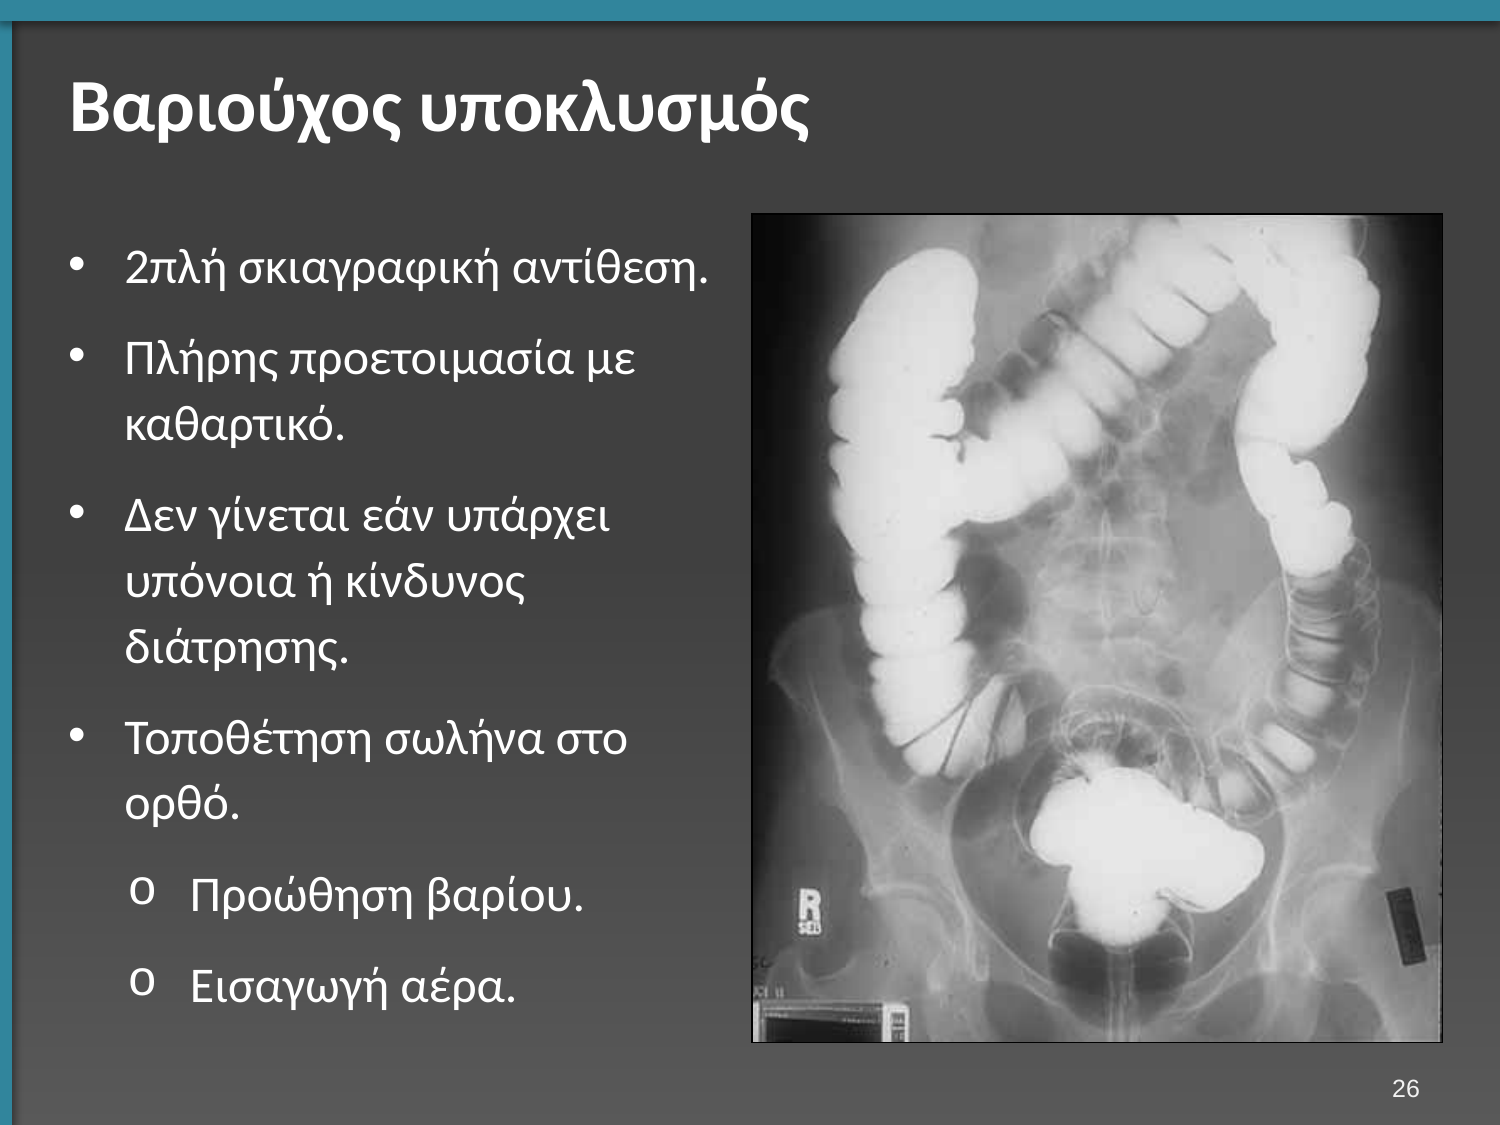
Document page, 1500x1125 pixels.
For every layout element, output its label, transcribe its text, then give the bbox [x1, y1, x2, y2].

picture [752, 214, 1442, 1042]
title Βαριούχος υποκλυσμός [10, 19, 1500, 185]
slide_number 25 [1085, 1057, 1436, 1118]
list 2πλή σκιαγραφική αντίθεση. Πλήρης προετοιμασία με καθαρτικό. Δεν γίνεται εάν υπάρχει υπόνοια ή κίνδυνος διάτρησης. Τοποθέτηση σωλήνα στο ορθό. Προώθηση βαρίου. Εισαγωγή αέρα. [53, 219, 750, 1083]
